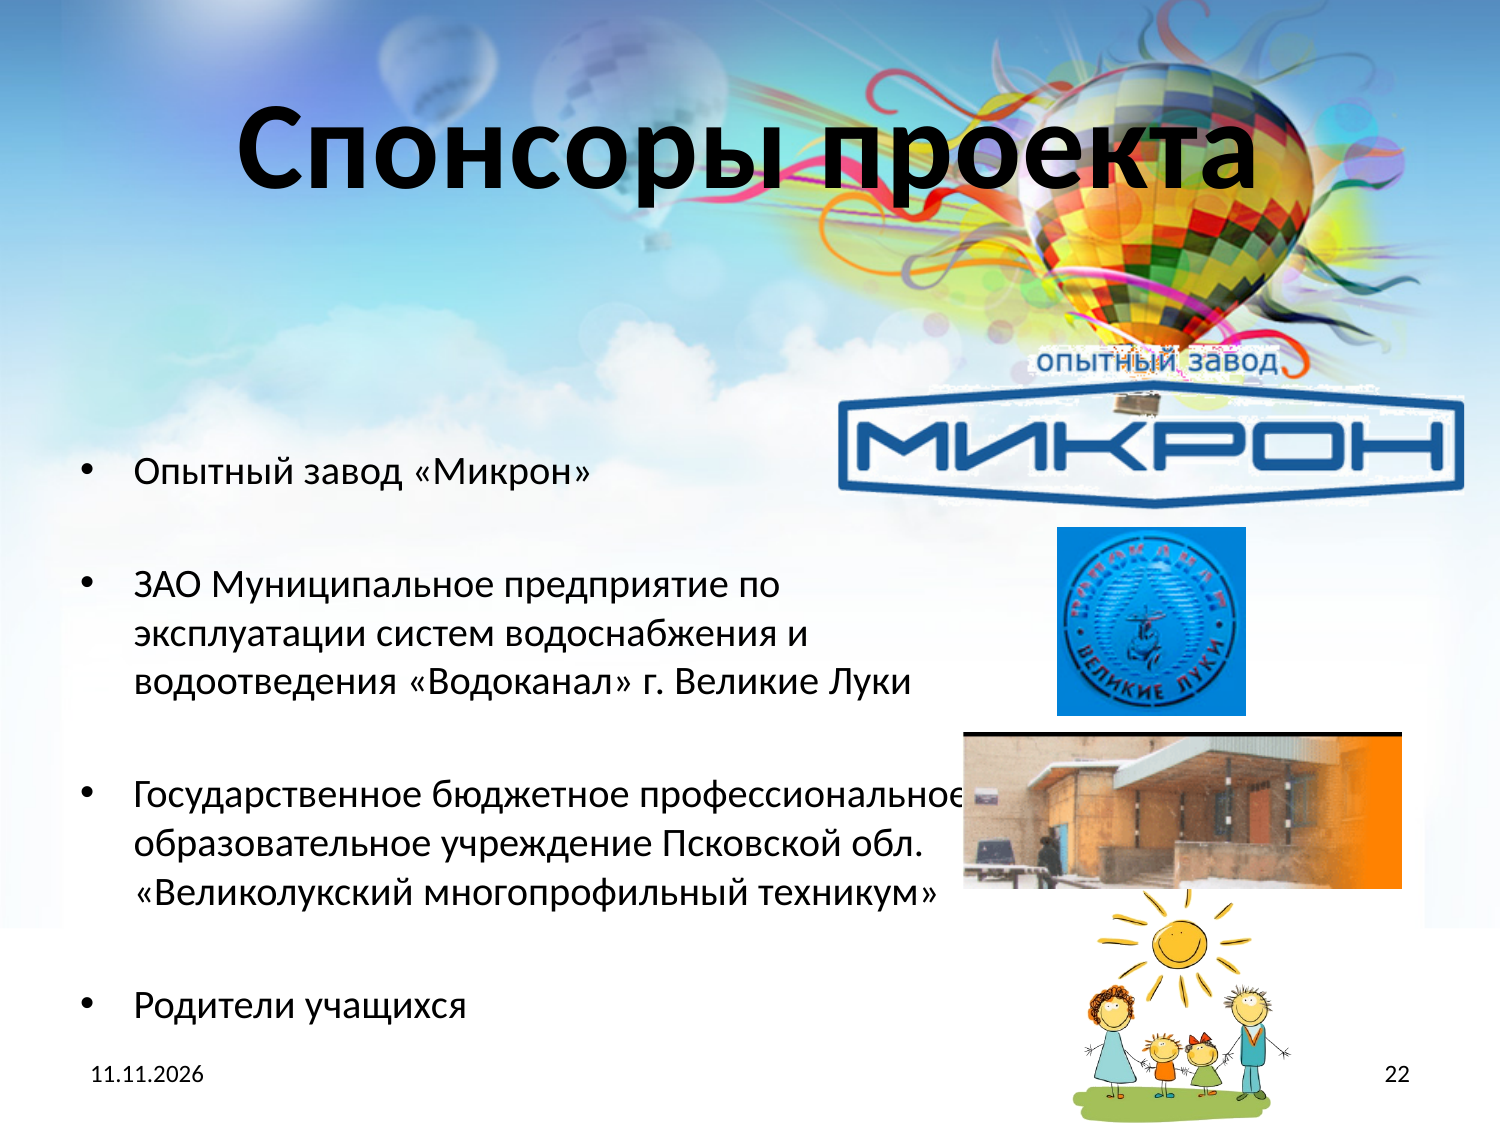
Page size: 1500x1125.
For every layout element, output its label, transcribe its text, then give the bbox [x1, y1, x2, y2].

picture [0, 0, 1500, 1125]
list Опытный завод «Микрон» ЗАО Муниципальное предприятие по эксплуатации систем водоснабжения и водоотведения «Водоканал» г. Великие Луки Государственное бюджетное профессиональное образовательное учреждение Псковской обл. «Великолукский многопрофильный техникум» Родители учащихся [64, 436, 987, 1086]
slide_number 22 [1299, 1042, 1425, 1103]
title Спонсоры проекта [75, 45, 1425, 233]
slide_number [75, 1042, 425, 1103]
